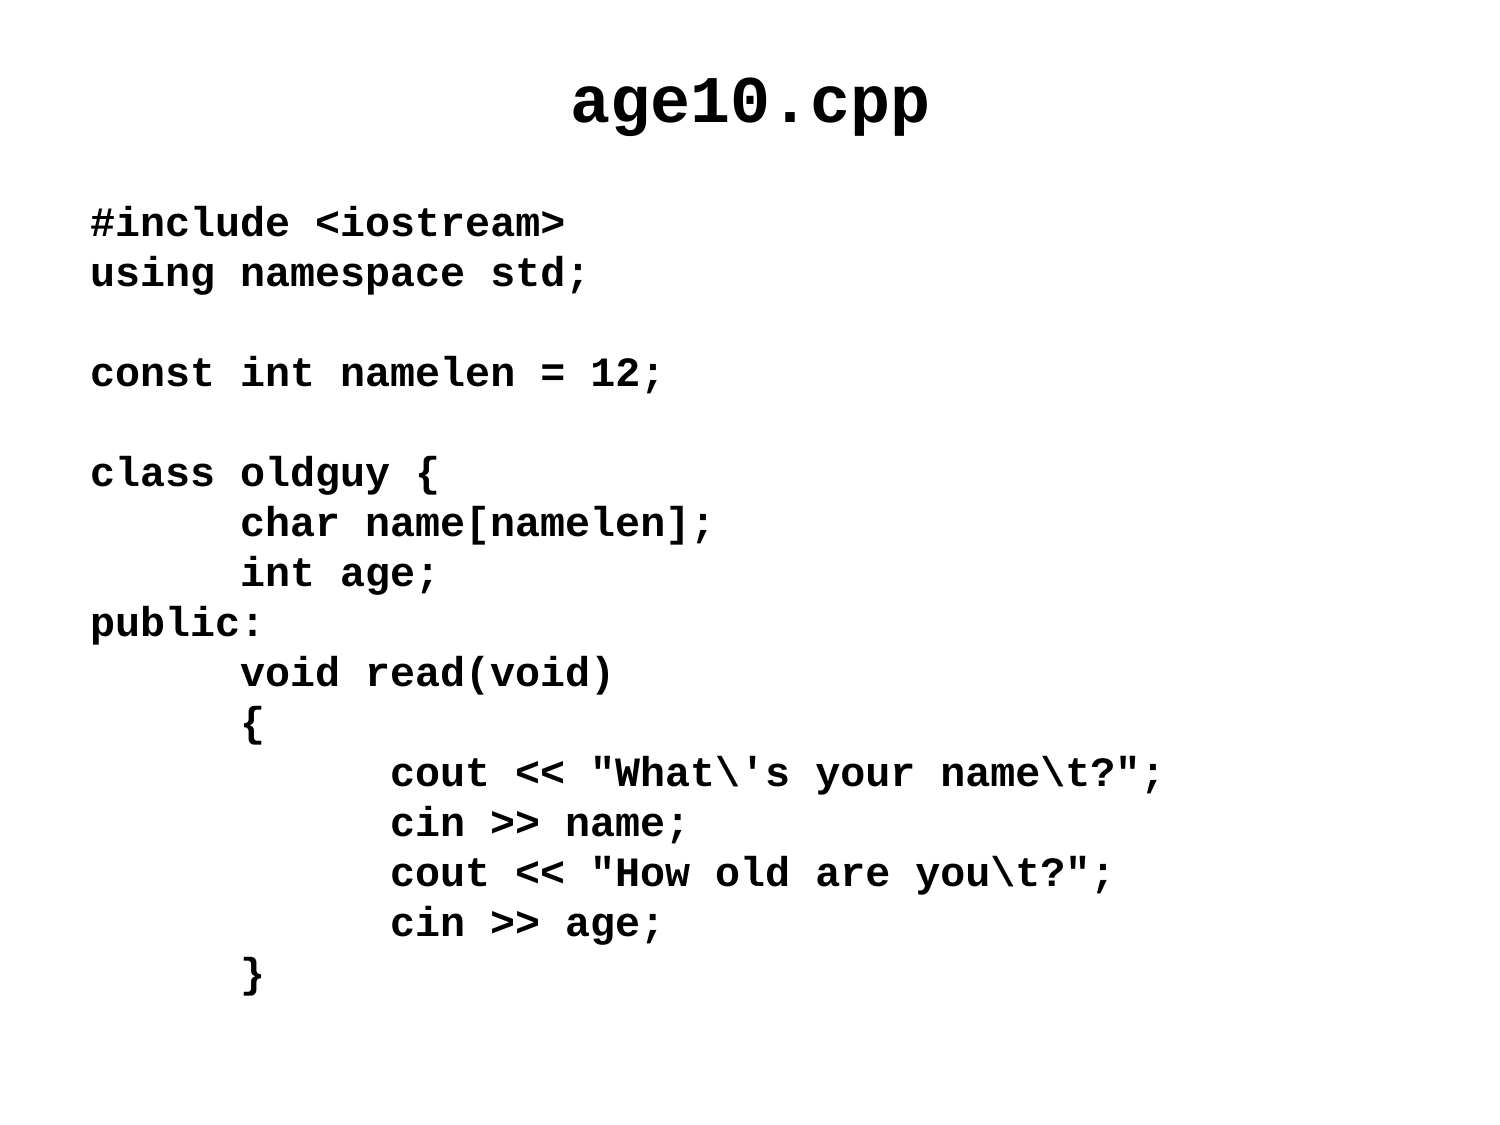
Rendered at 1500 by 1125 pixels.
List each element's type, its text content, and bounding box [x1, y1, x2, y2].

title age10.cpp [75, 37, 1425, 155]
list #include <iostream> using namespace std; const int namelen = 12; class oldguy { char name[namelen]; int age; public: void read(void) { cout << "What\'s your name\t?"; cin >> name; cout << "How old are you\t?"; cin >> age; } [75, 187, 1425, 1005]
